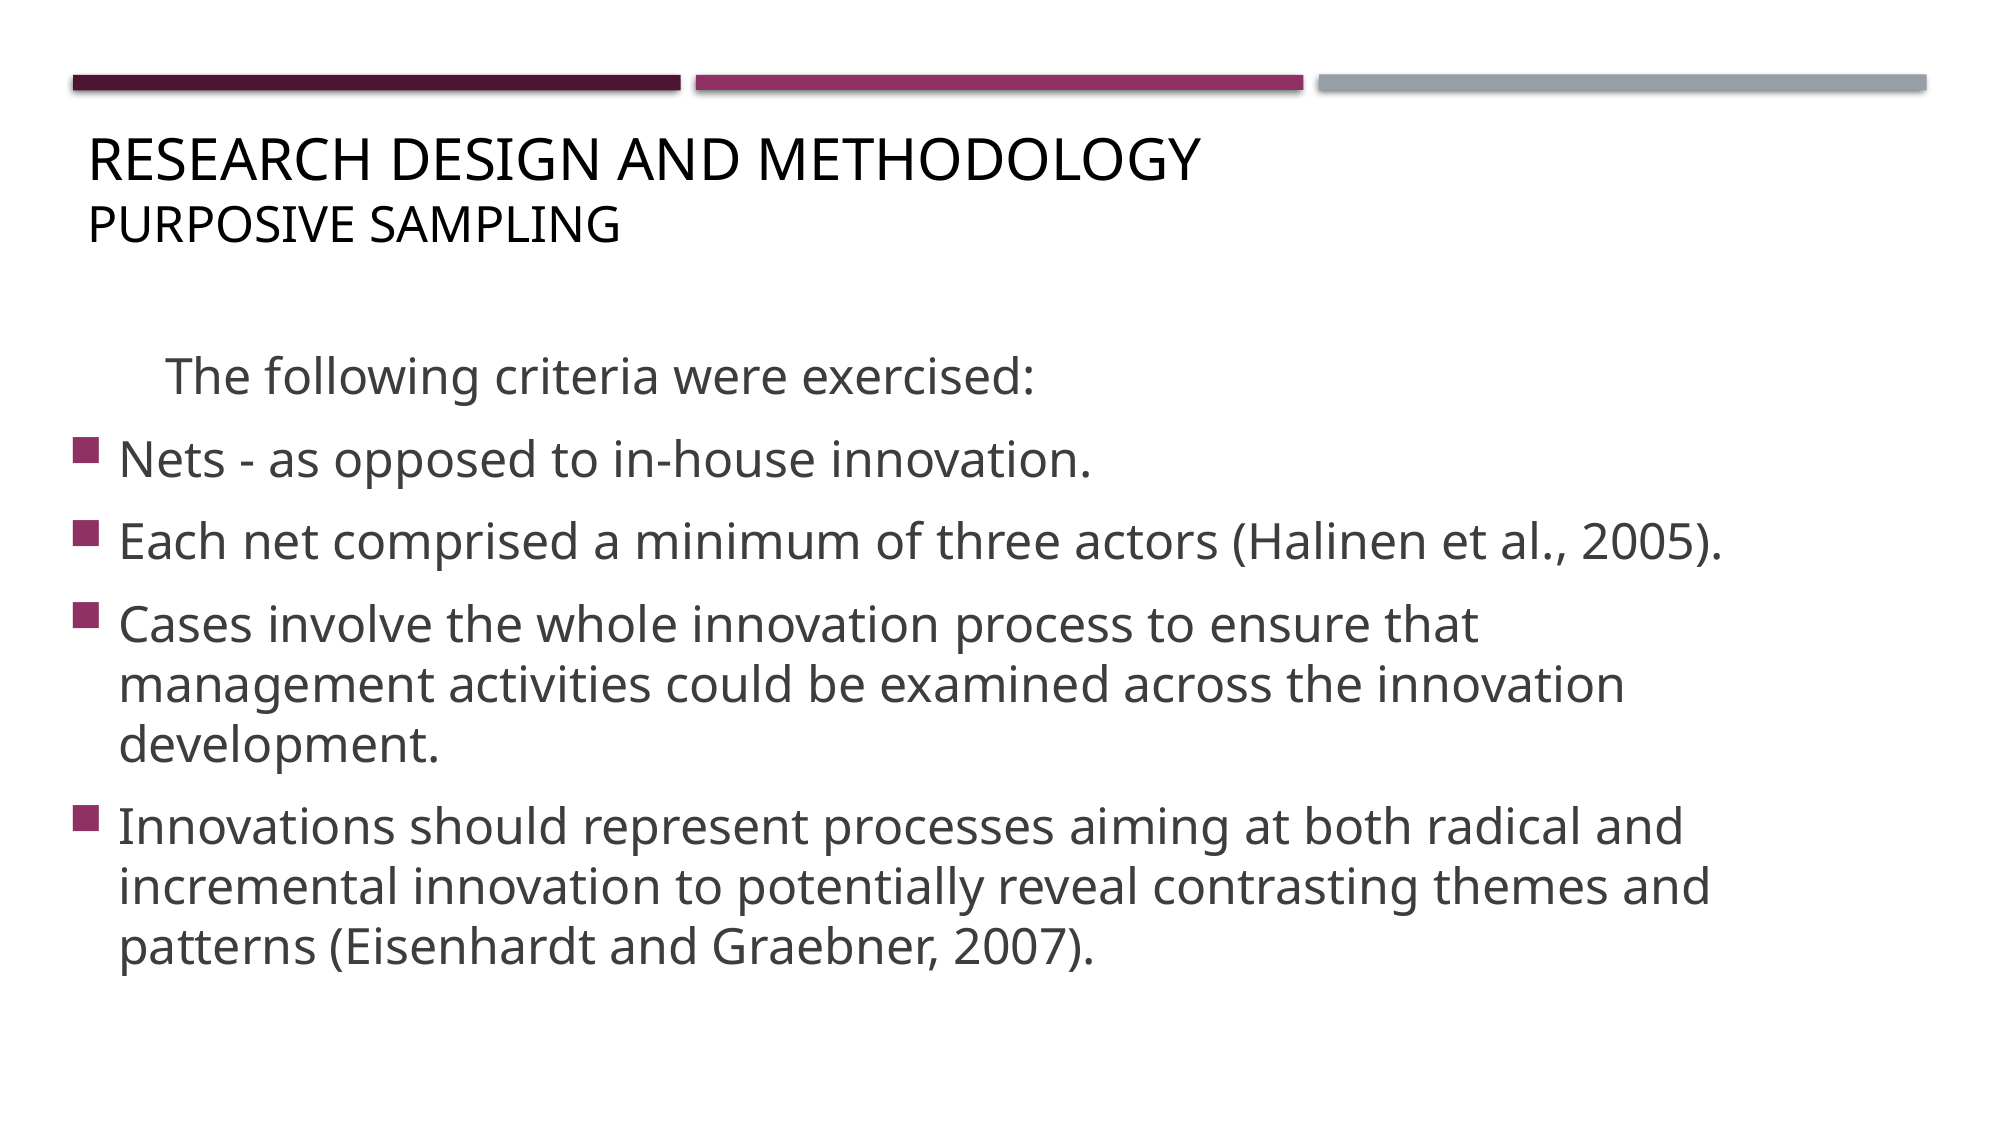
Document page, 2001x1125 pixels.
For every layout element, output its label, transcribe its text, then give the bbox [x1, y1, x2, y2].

text_box Research design and methodology Purposive sampling [72, 115, 1929, 282]
list The following criteria were exercised: Nets - as opposed to in-house innovation. Each net comprised a minimum of three actors (Halinen et al., 2005). Cases involve the whole innovation process to ensure that management activities could be examined across the innovation development. Innovations should represent processes aiming at both radical and incremental innovation to potentially reveal contrasting themes and patterns (Eisenhardt and Graebner, 2007). [0, 357, 1810, 962]
